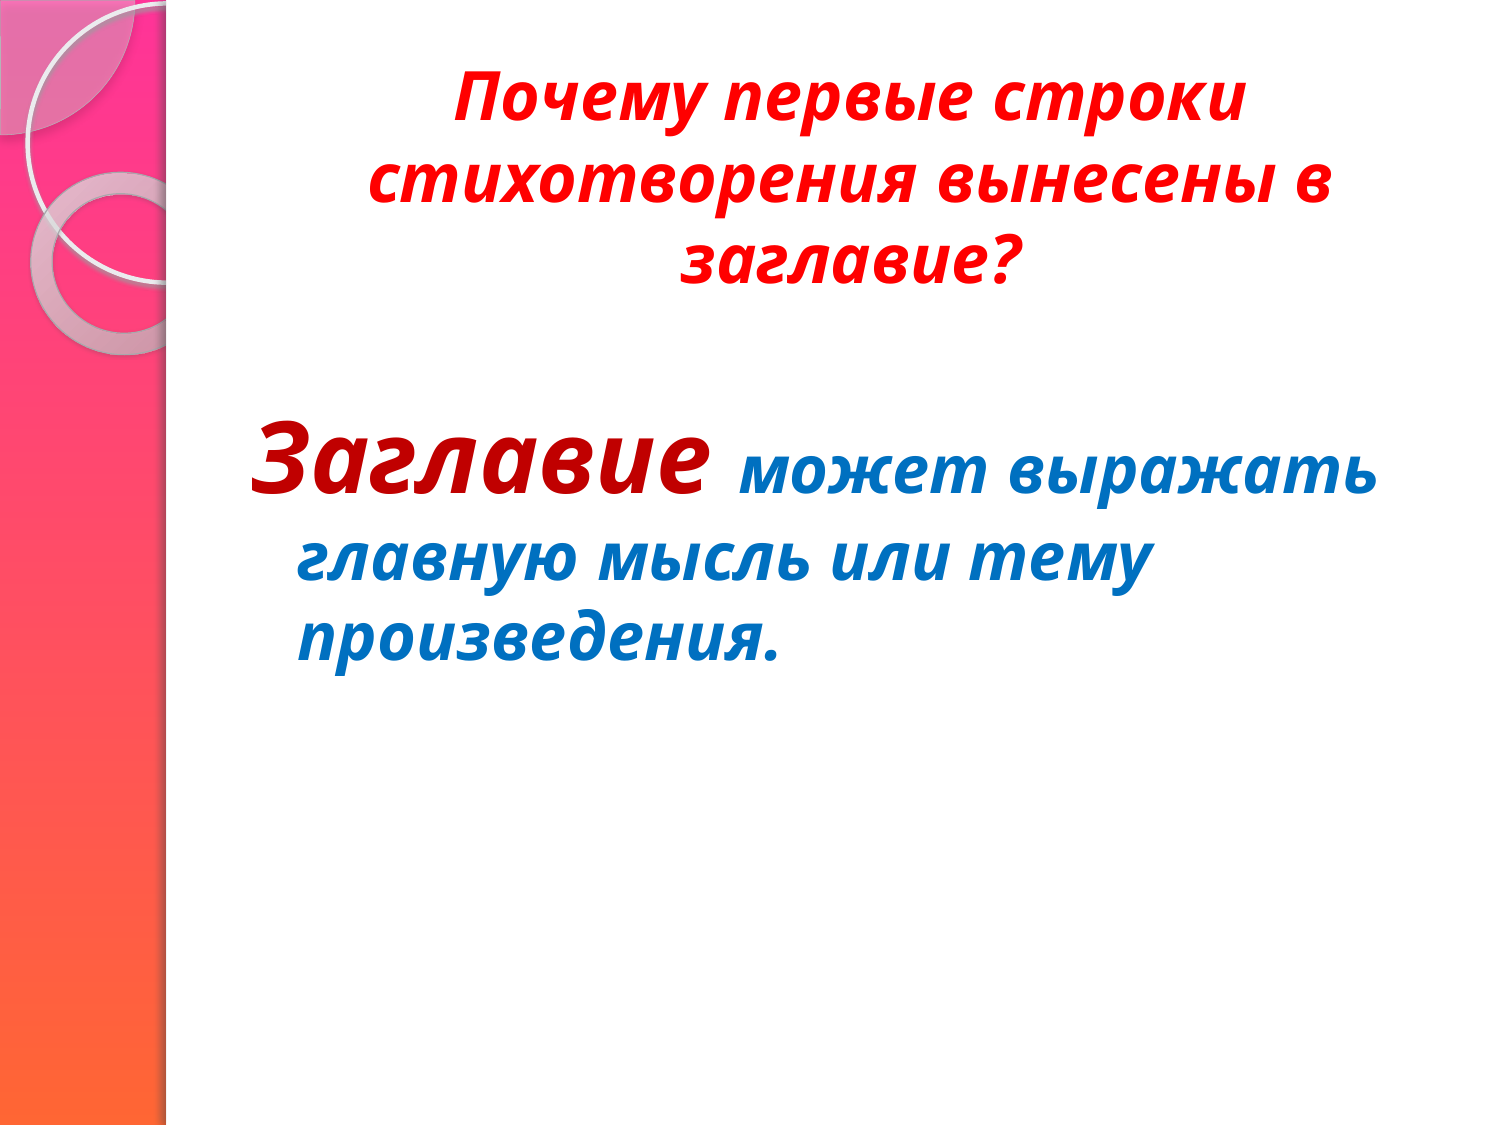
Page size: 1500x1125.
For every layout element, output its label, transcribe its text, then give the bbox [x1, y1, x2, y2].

title Почему первые строки стихотворения вынесены в заглавие? [235, 45, 1466, 305]
list Заглавие может выражать главную мысль или тему произведения. [222, 386, 1466, 1025]
